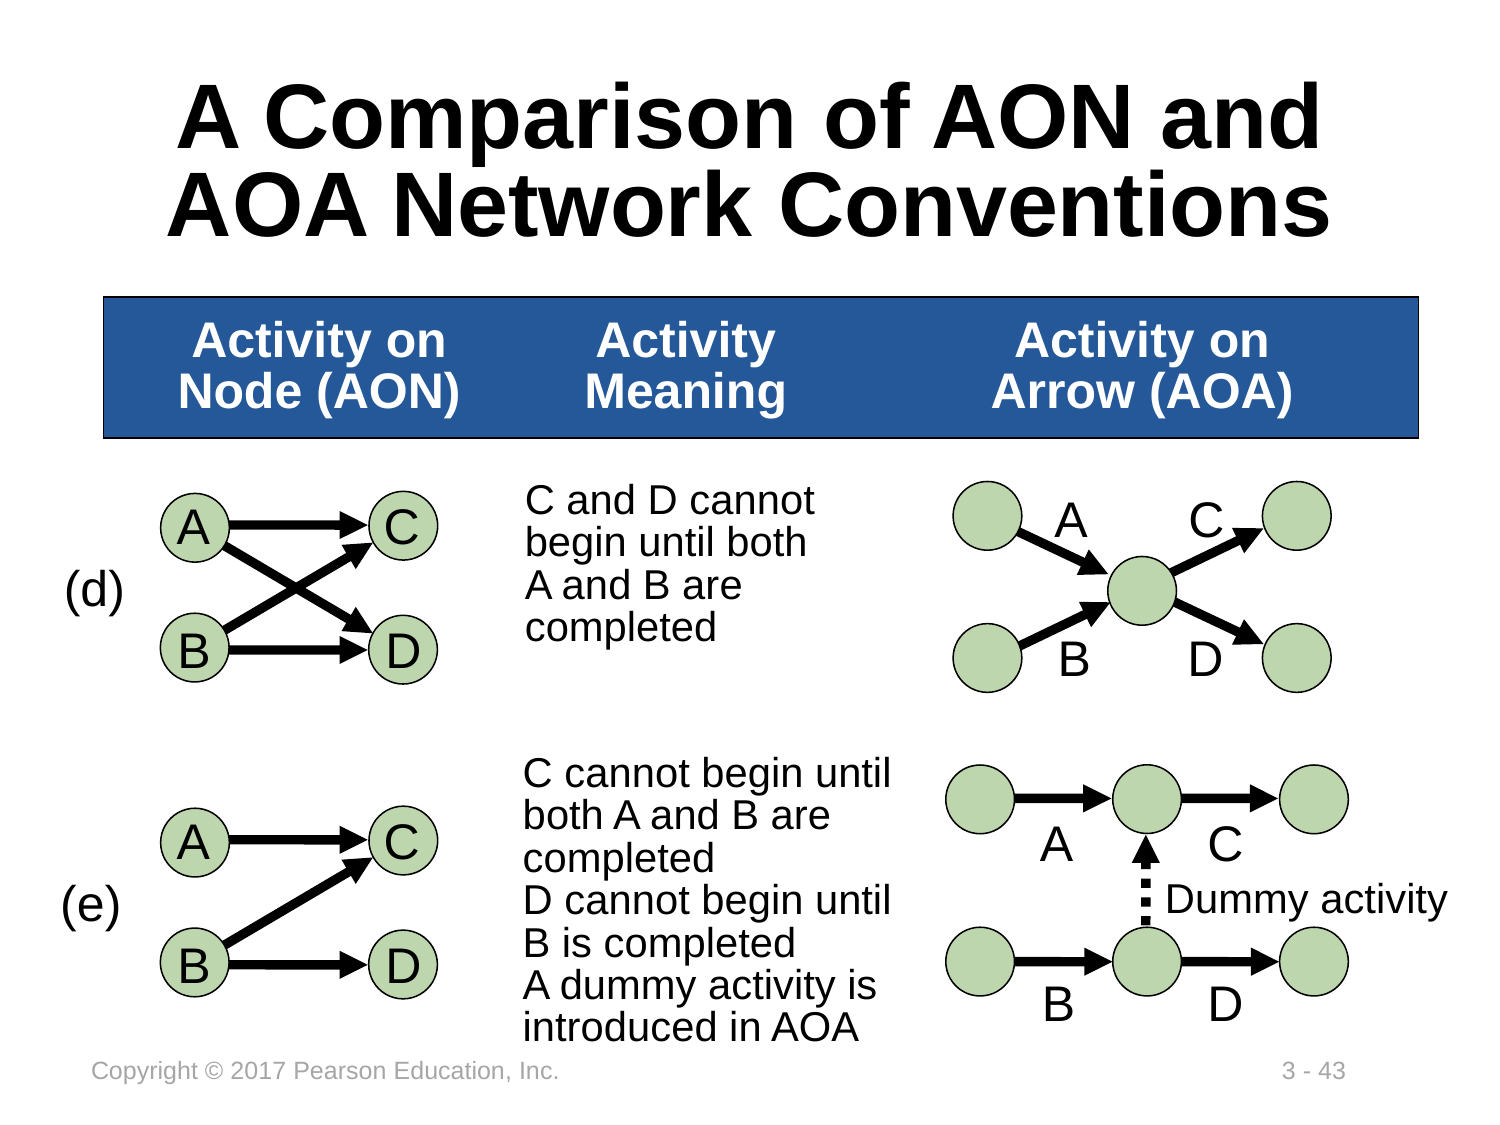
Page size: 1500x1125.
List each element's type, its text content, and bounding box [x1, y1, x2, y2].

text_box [44, 745, 1466, 1063]
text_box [47, 472, 1332, 695]
text_box Activity on Activity Activity on Node (AON) Meaning Arrow (AOA) [103, 297, 1419, 438]
title A Comparison of AON and AOA Network Conventions [112, 66, 1388, 267]
